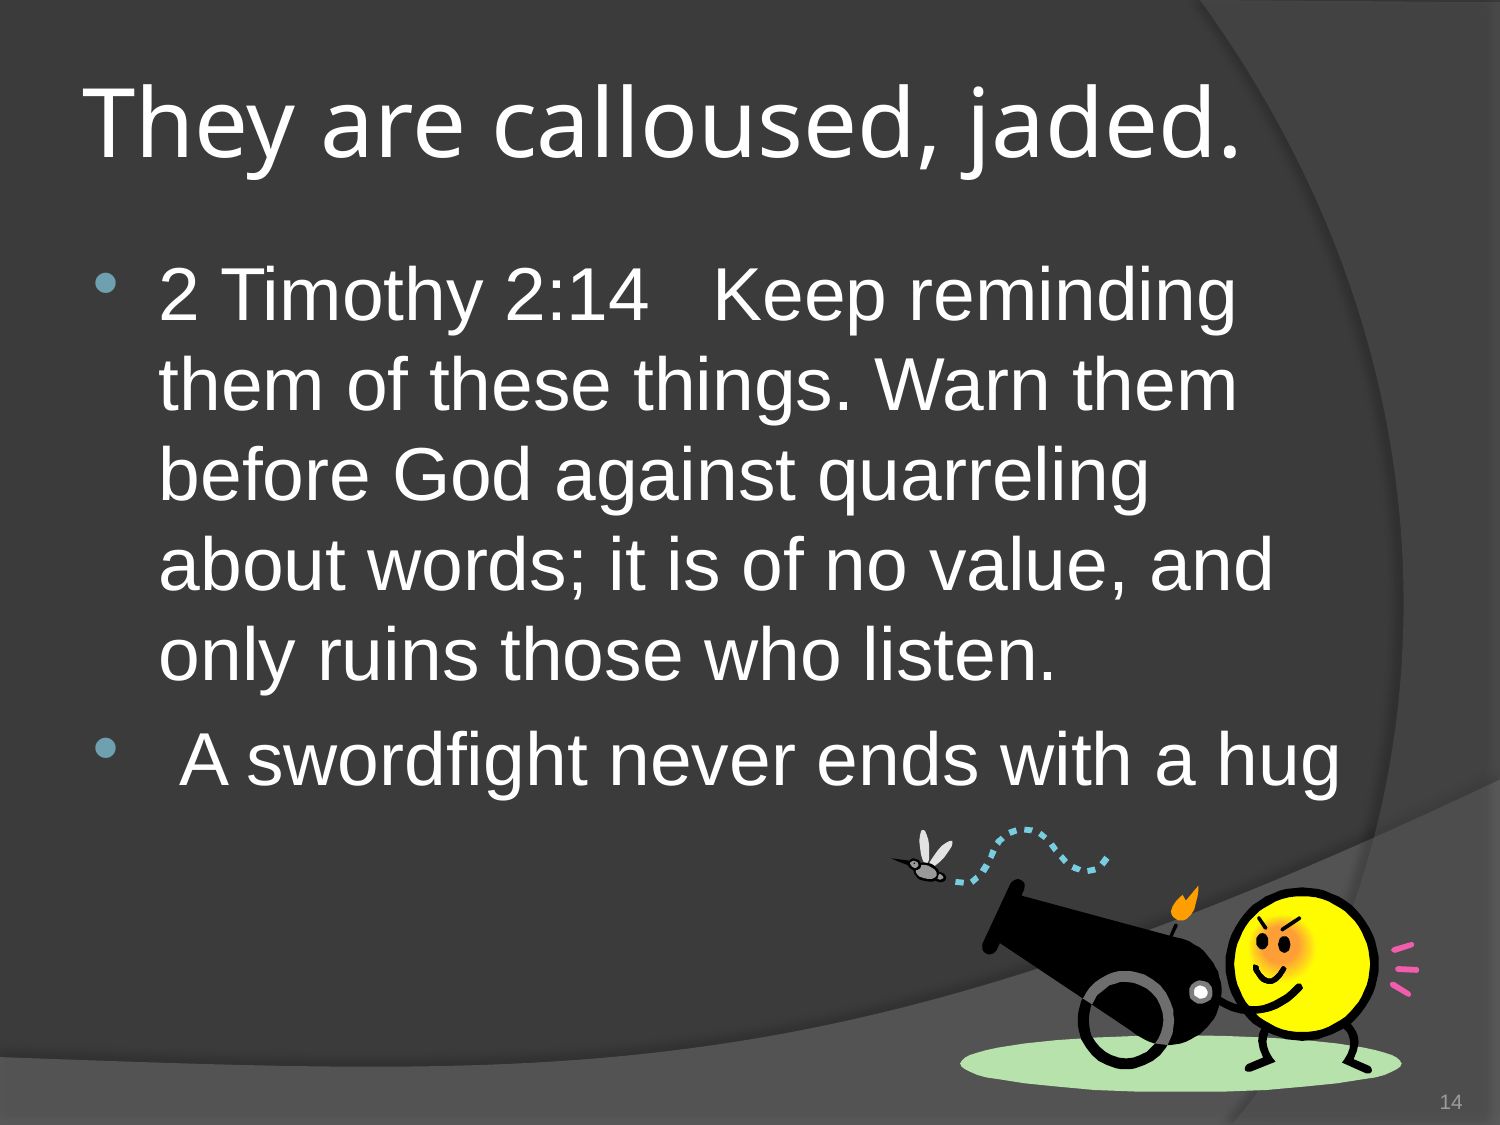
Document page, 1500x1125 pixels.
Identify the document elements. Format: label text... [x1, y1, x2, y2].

list 2 Timothy 2:14 Keep reminding them of these things. Warn them before God against quarreling about words; it is of no value, and only ruins those who listen. A swordfight never ends with a hug [75, 237, 1363, 1050]
slide_number 14 [1337, 1053, 1463, 1114]
picture [889, 824, 1422, 1094]
title They are calloused, jaded. [75, 24, 1300, 213]
